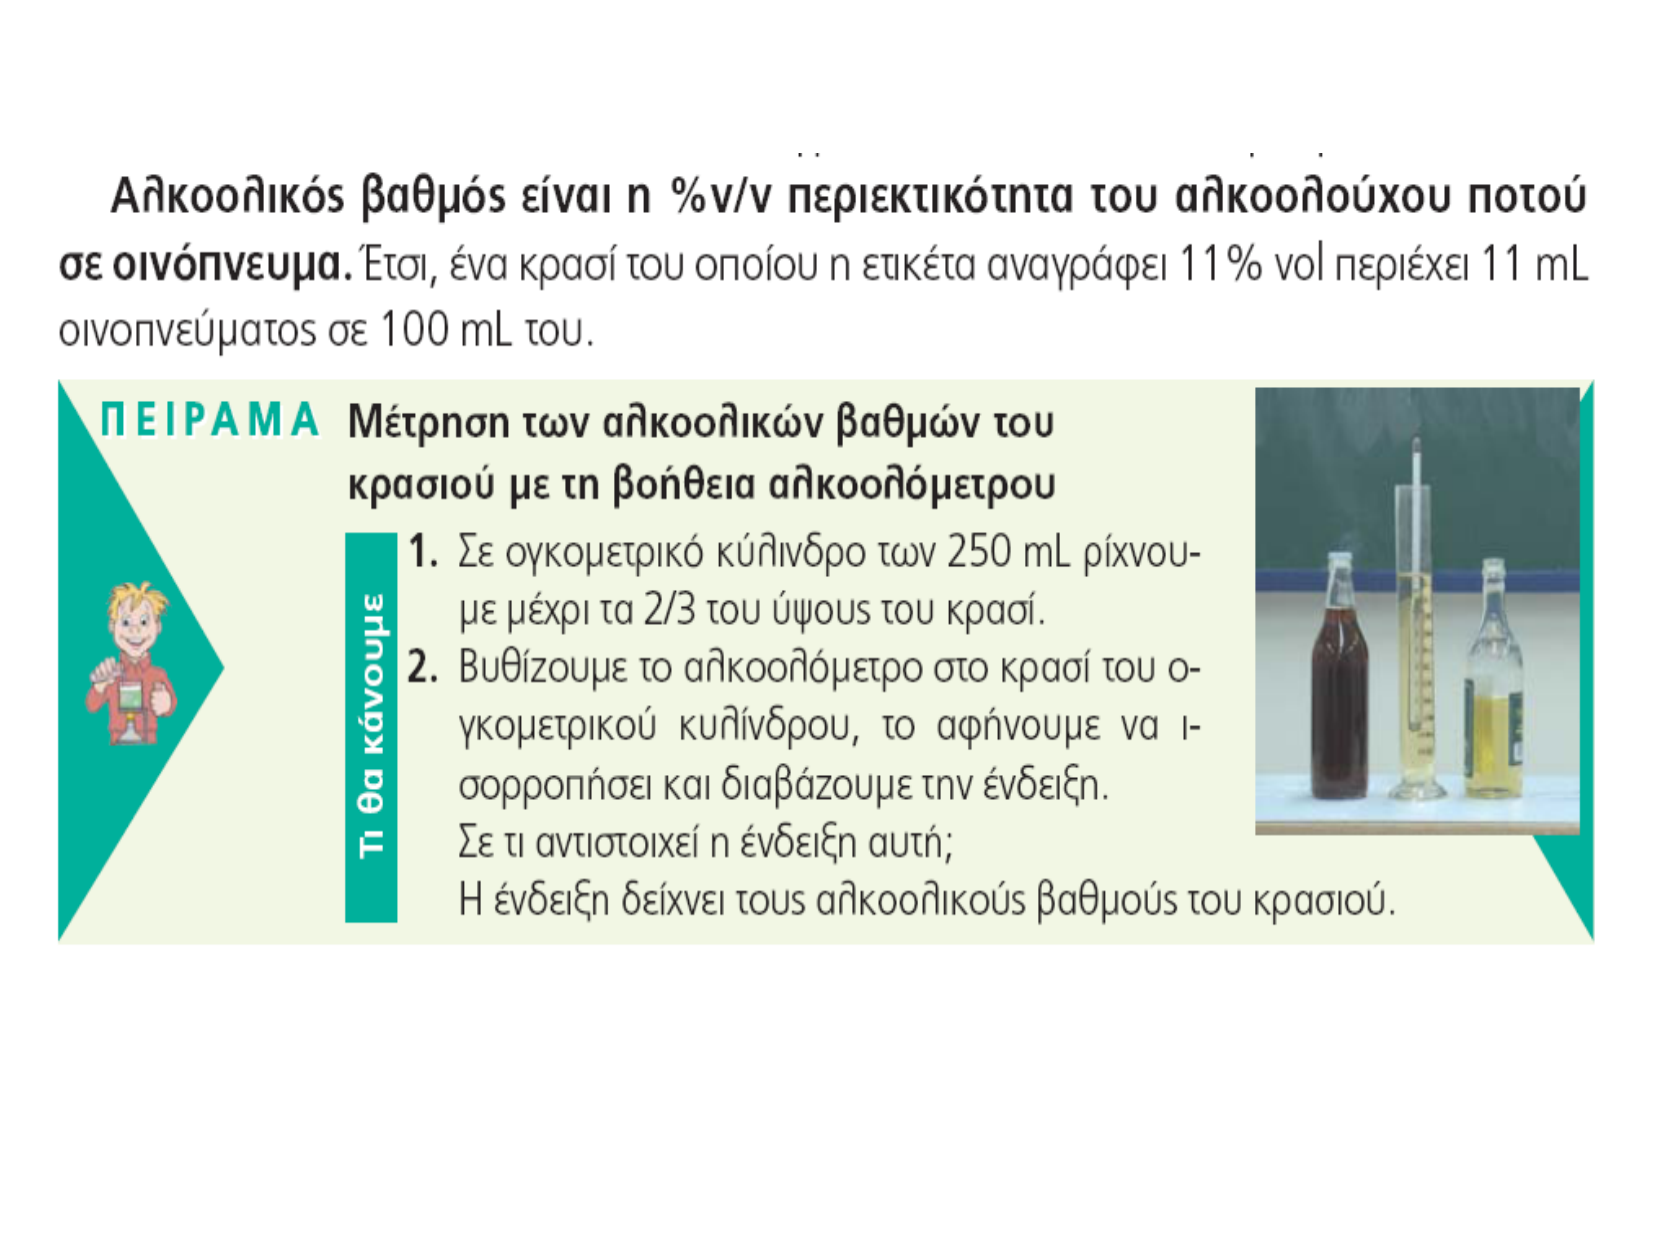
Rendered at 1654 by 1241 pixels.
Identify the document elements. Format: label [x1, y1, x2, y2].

picture [46, 153, 1607, 969]
